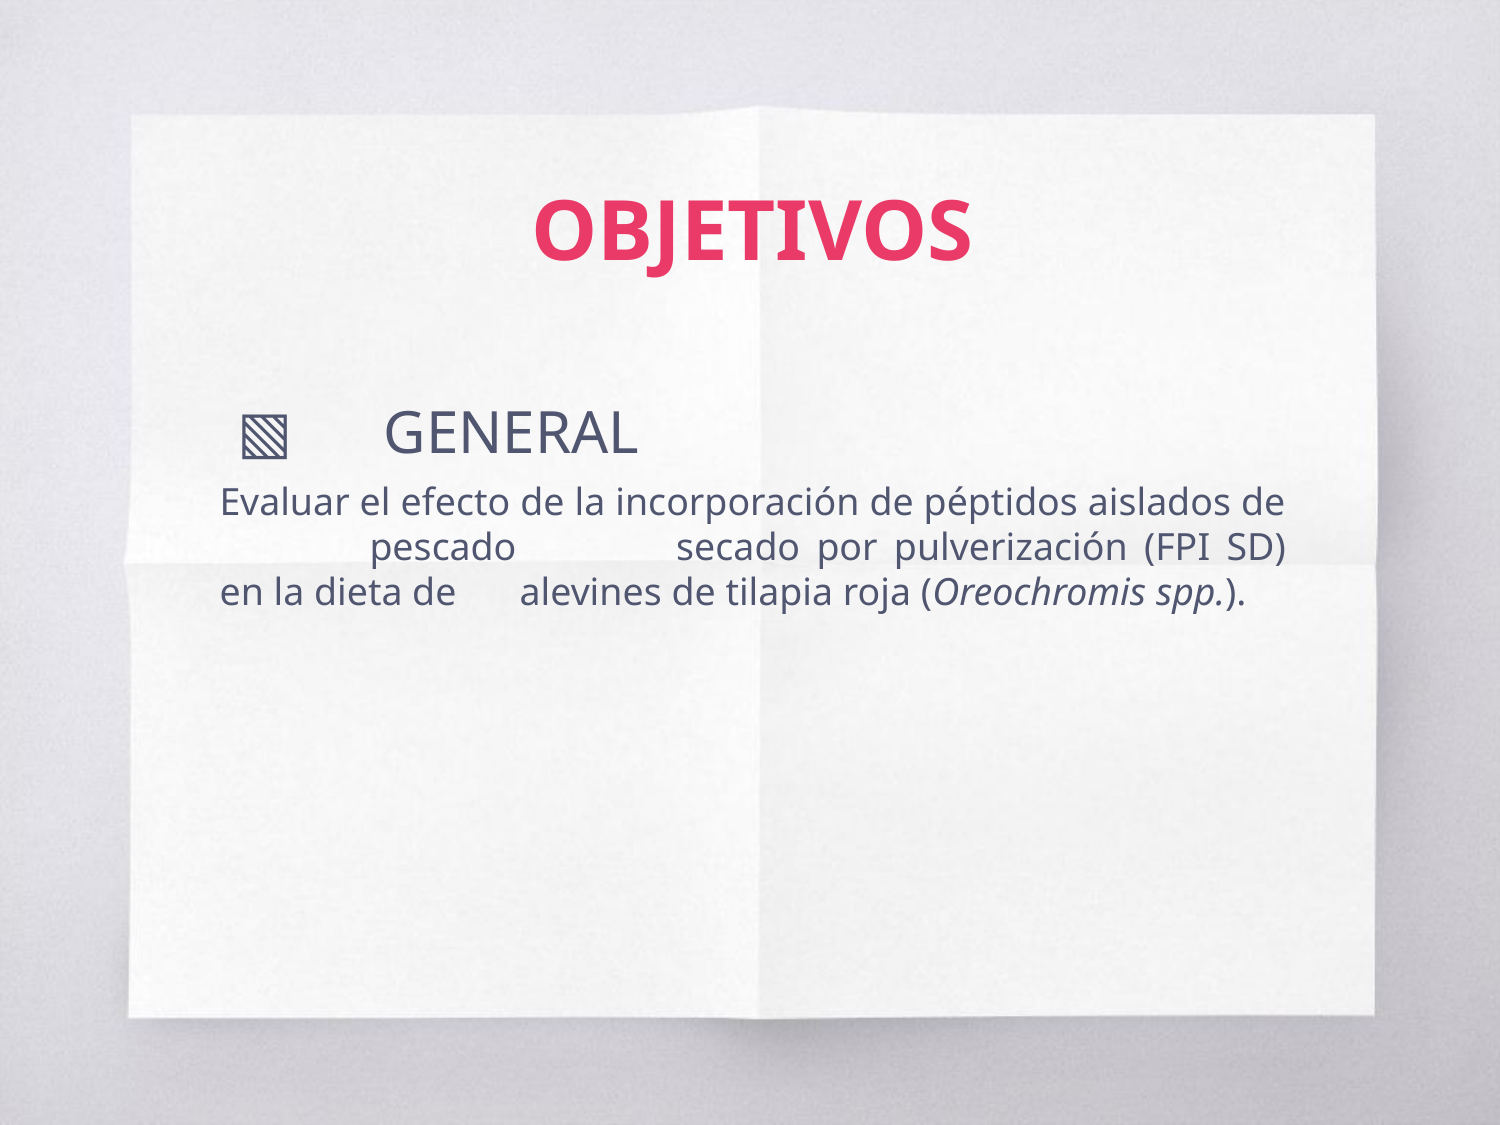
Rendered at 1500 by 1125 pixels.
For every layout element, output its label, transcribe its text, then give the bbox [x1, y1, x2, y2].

title OBJETIVOS [204, 82, 1301, 293]
picture [0, 0, 1500, 1125]
list GENERAL Evaluar el efecto de la incorporación de péptidos aislados de pescado secado por pulverización (FPI SD) en la dieta de alevines de tilapia roja (Oreochromis spp.). [204, 380, 1302, 845]
